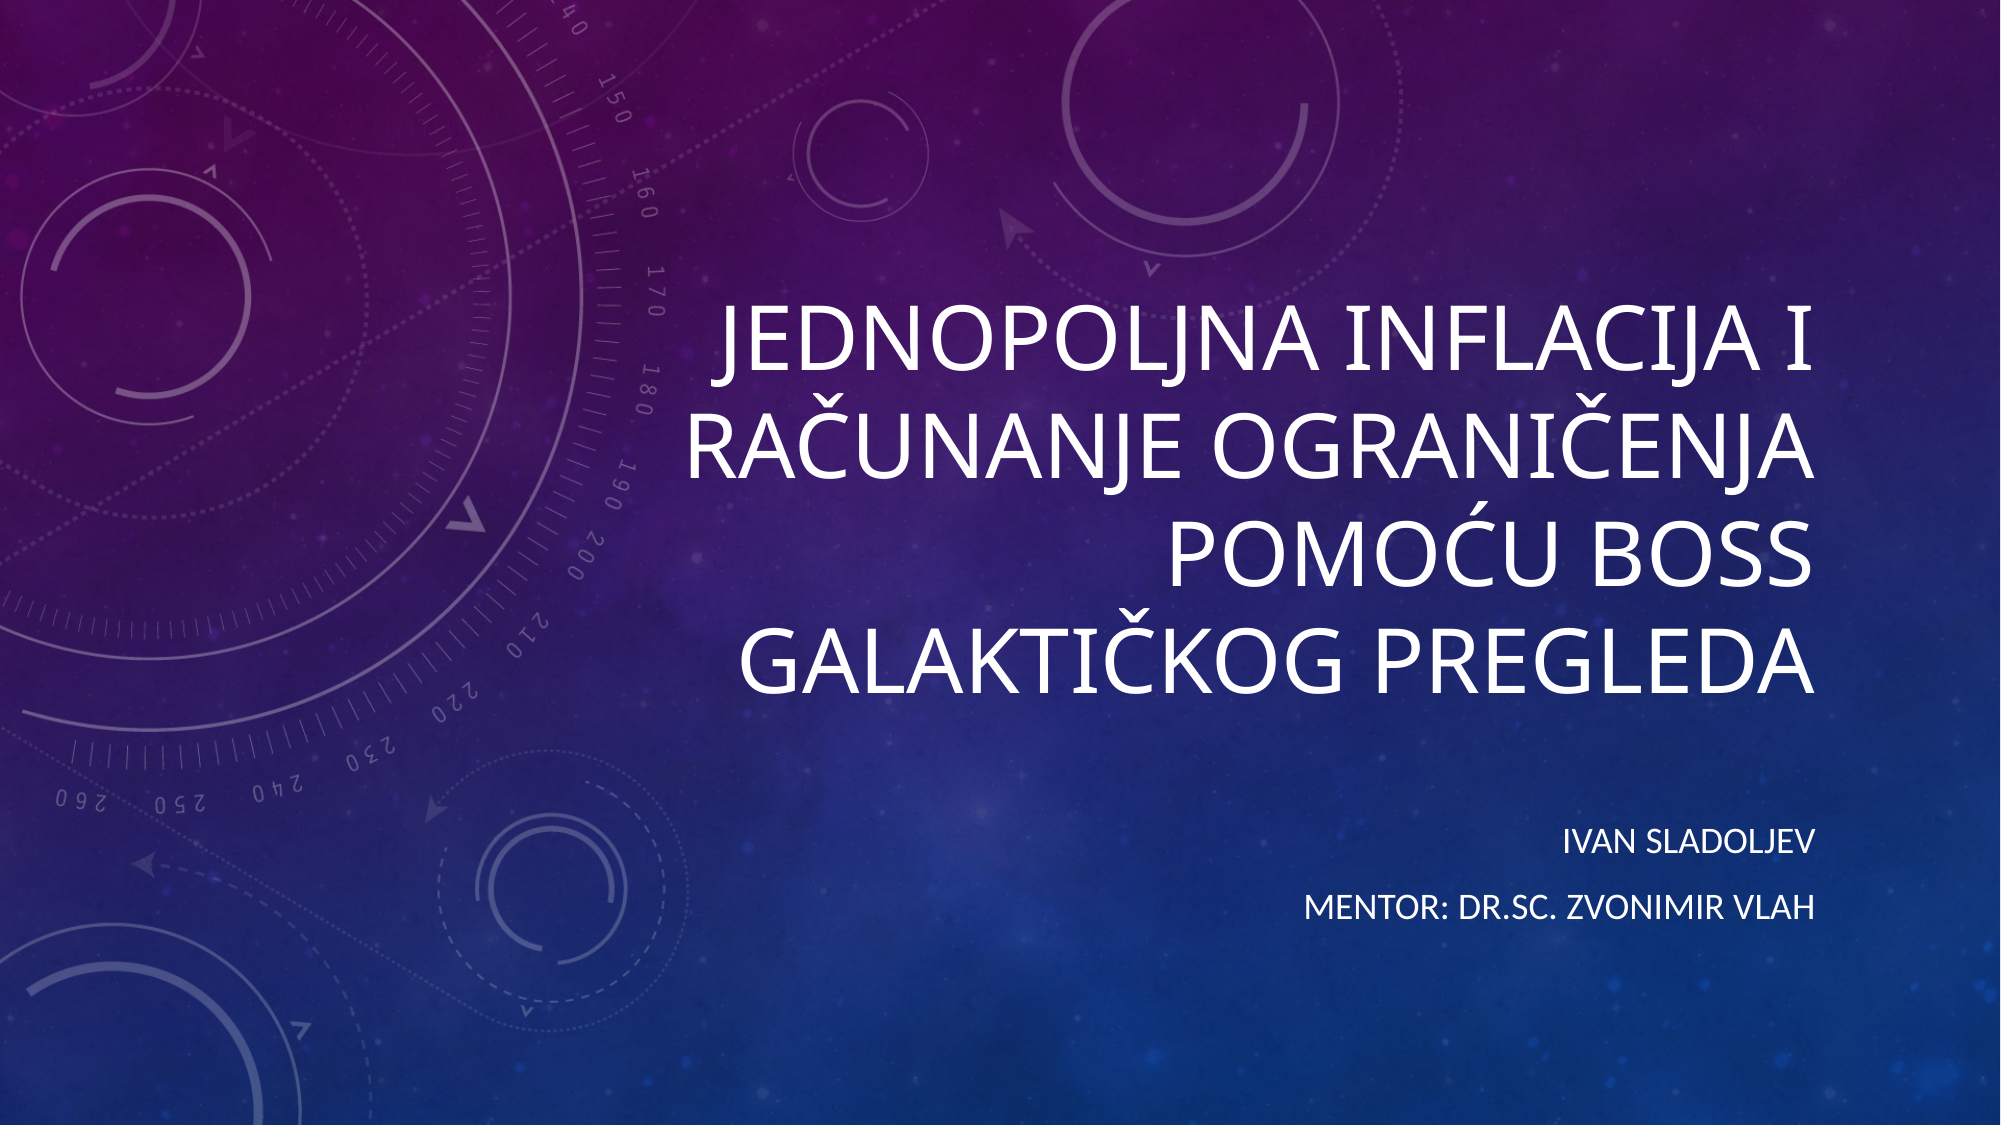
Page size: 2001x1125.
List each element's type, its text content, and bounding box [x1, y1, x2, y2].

picture [0, 0, 2001, 1125]
subtitle Ivan Sladoljev Mentor: dr.sc. Zvonimir vlah [650, 808, 1831, 1031]
title Jednopoljna inflacija i računanje ograničenja pomoću BOSS galaktičkog pregleda [665, 154, 1831, 720]
